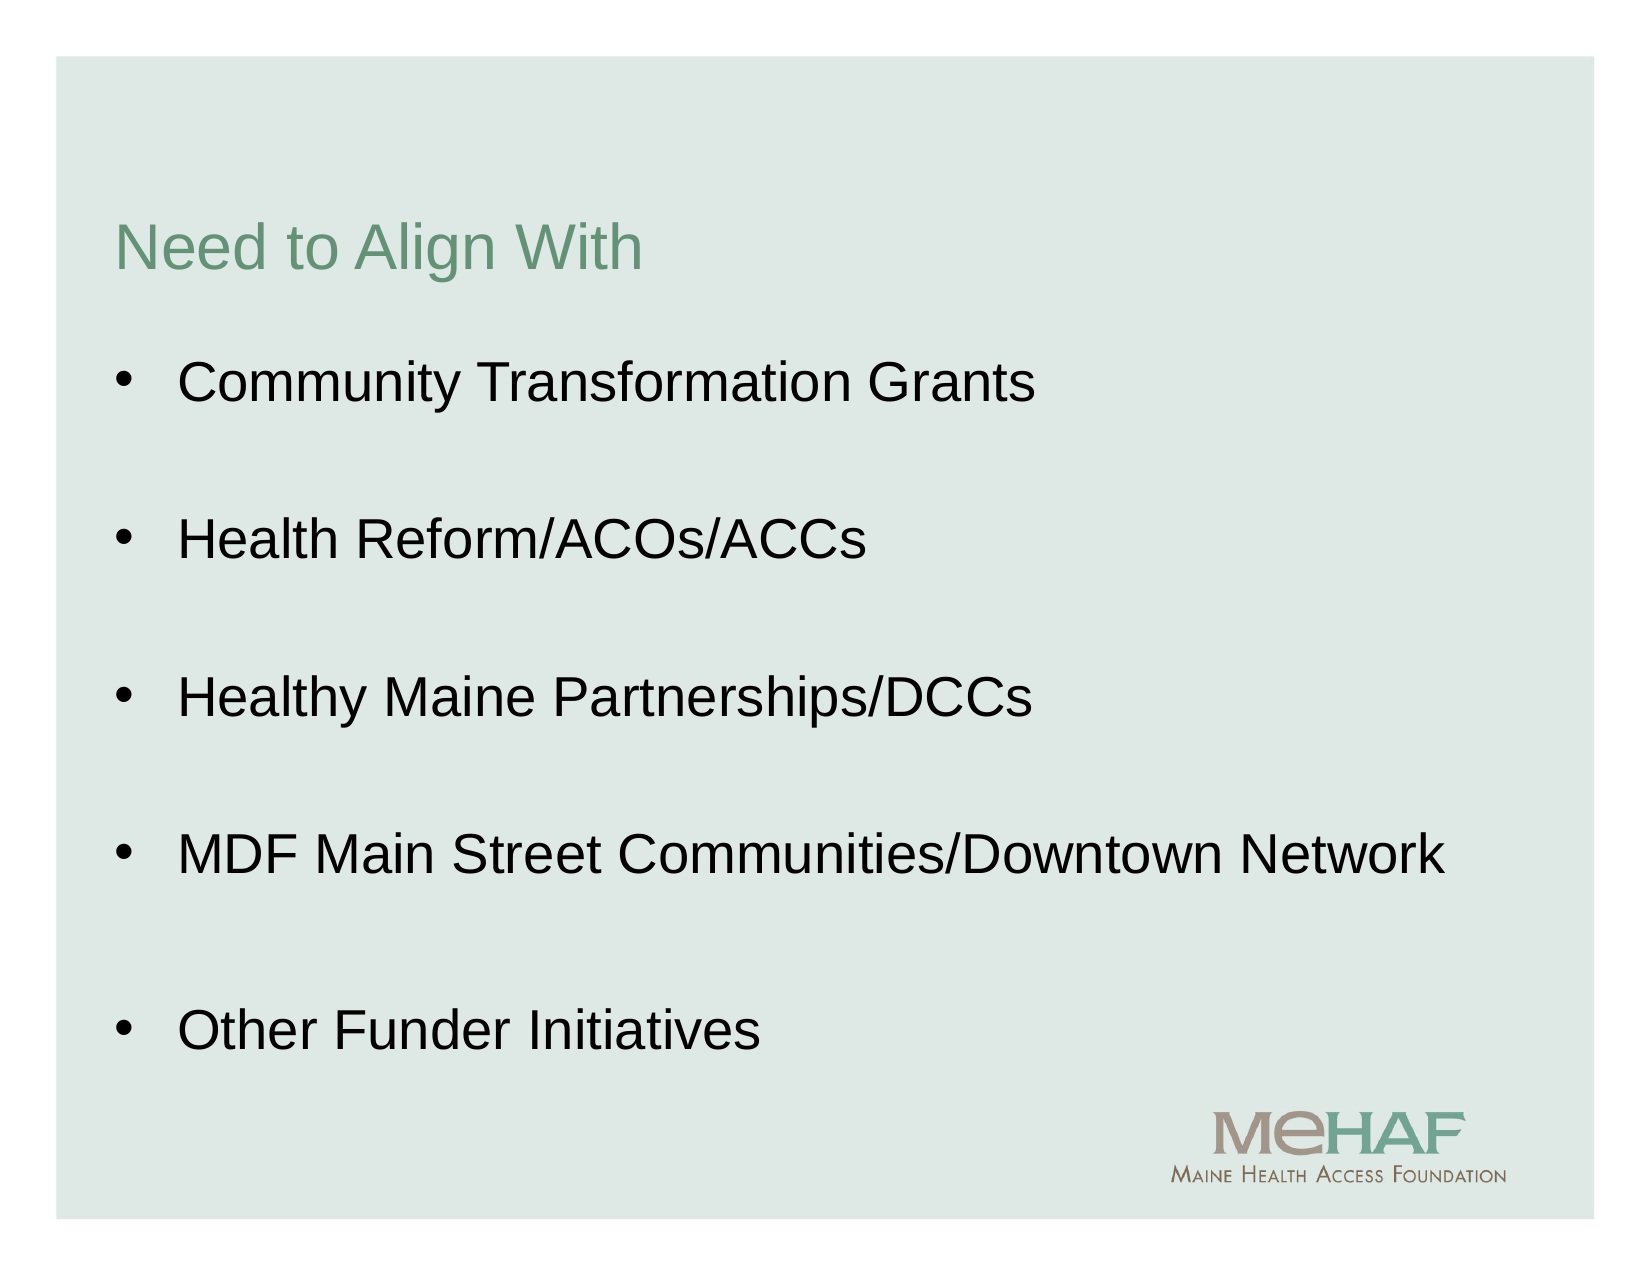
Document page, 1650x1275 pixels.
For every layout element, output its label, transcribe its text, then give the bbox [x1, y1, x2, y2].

list Community Transformation Grants Health Reform/ACOs/ACCs Healthy Maine Partnerships/DCCs MDF Main Street Communities/Downtown Network Other Funder Initiatives [114, 344, 1552, 1158]
picture [0, 0, 1650, 1275]
title Need to Align With [114, 106, 1552, 283]
